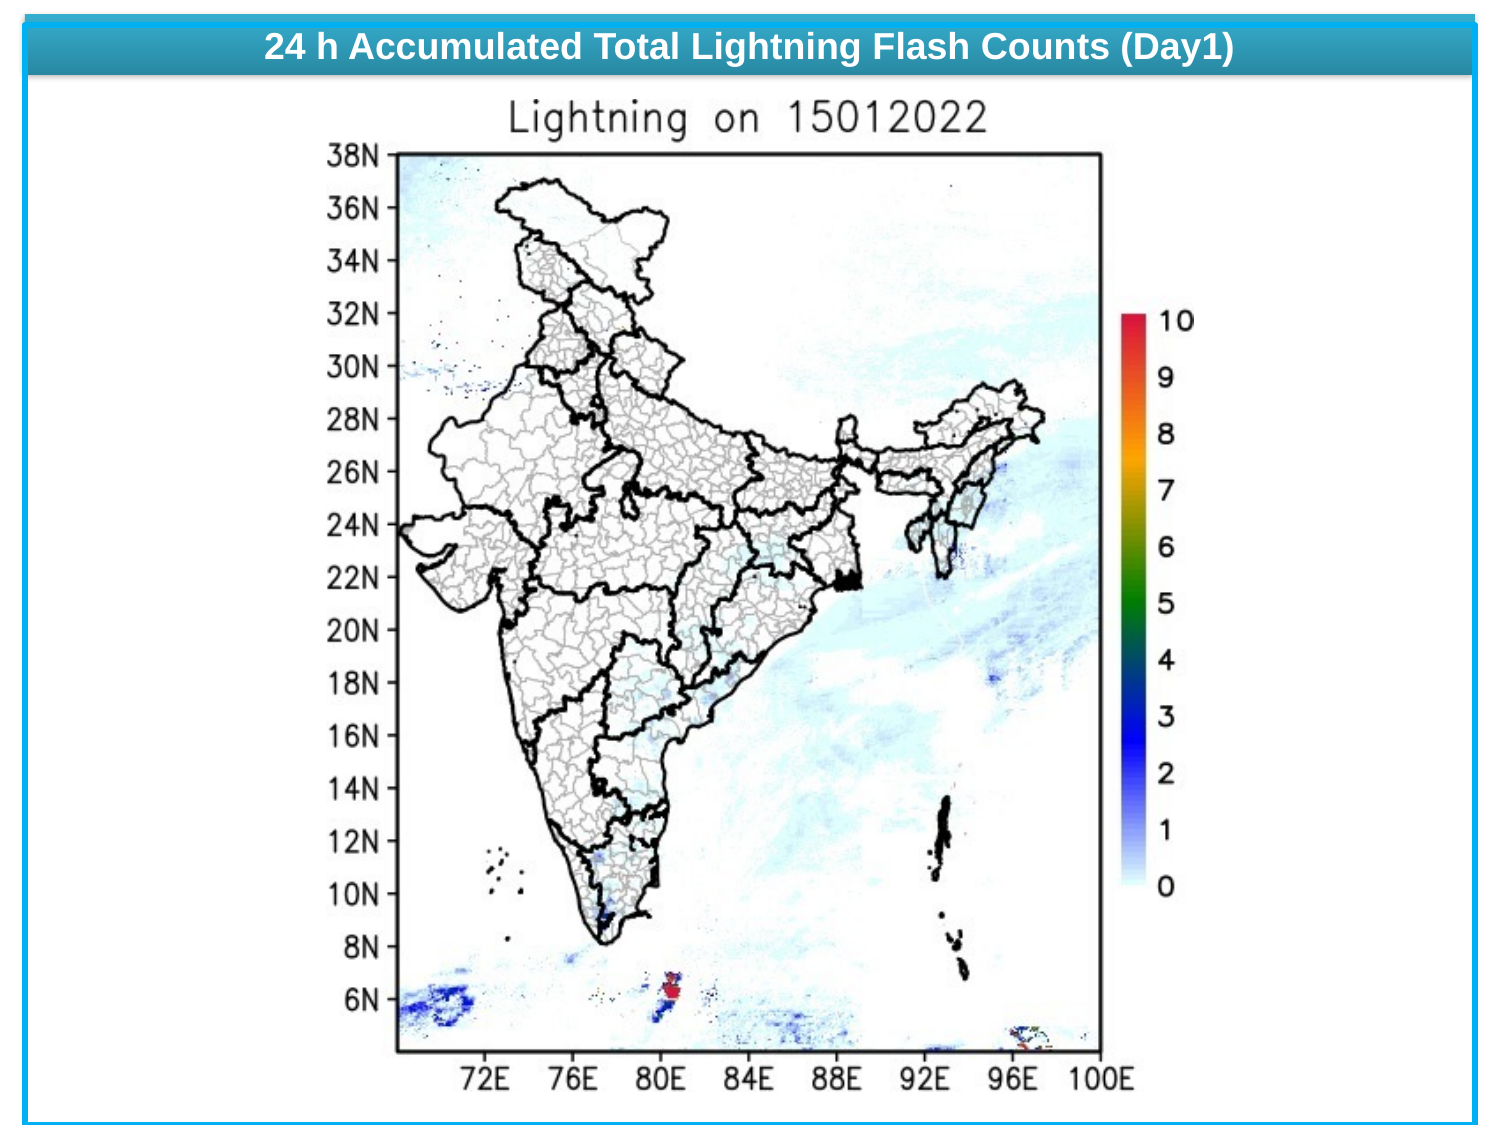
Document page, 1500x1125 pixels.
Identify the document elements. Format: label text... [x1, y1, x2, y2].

picture [326, 99, 1194, 1093]
text_box 24 h Accumulated Total Lightning Flash Counts (Day1) [24, 14, 1475, 23]
text_box [23, 23, 1477, 1125]
